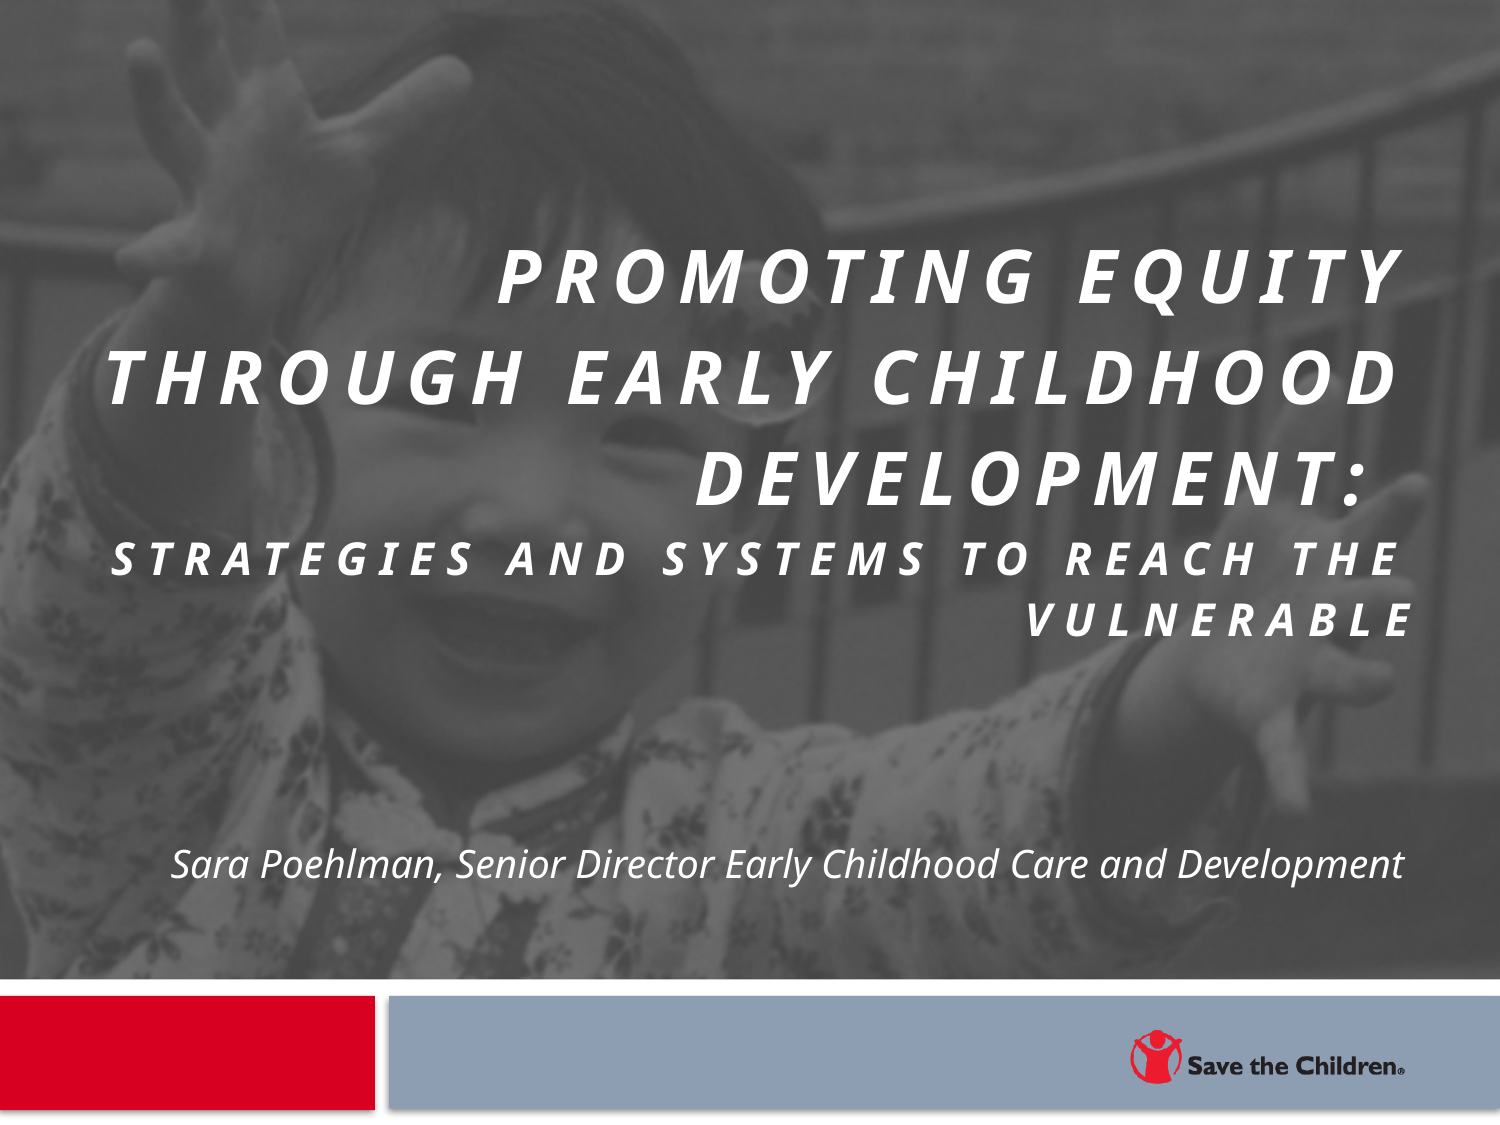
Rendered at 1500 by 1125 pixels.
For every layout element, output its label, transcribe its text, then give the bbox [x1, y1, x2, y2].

picture [0, 0, 1500, 979]
picture [1100, 1018, 1423, 1096]
title Promoting equity through early childhood development: strategies and systems to reach the vulnerable [71, 211, 1425, 658]
list Sara Poehlman, Senior Director Early Childhood Care and Development [133, 828, 1422, 947]
